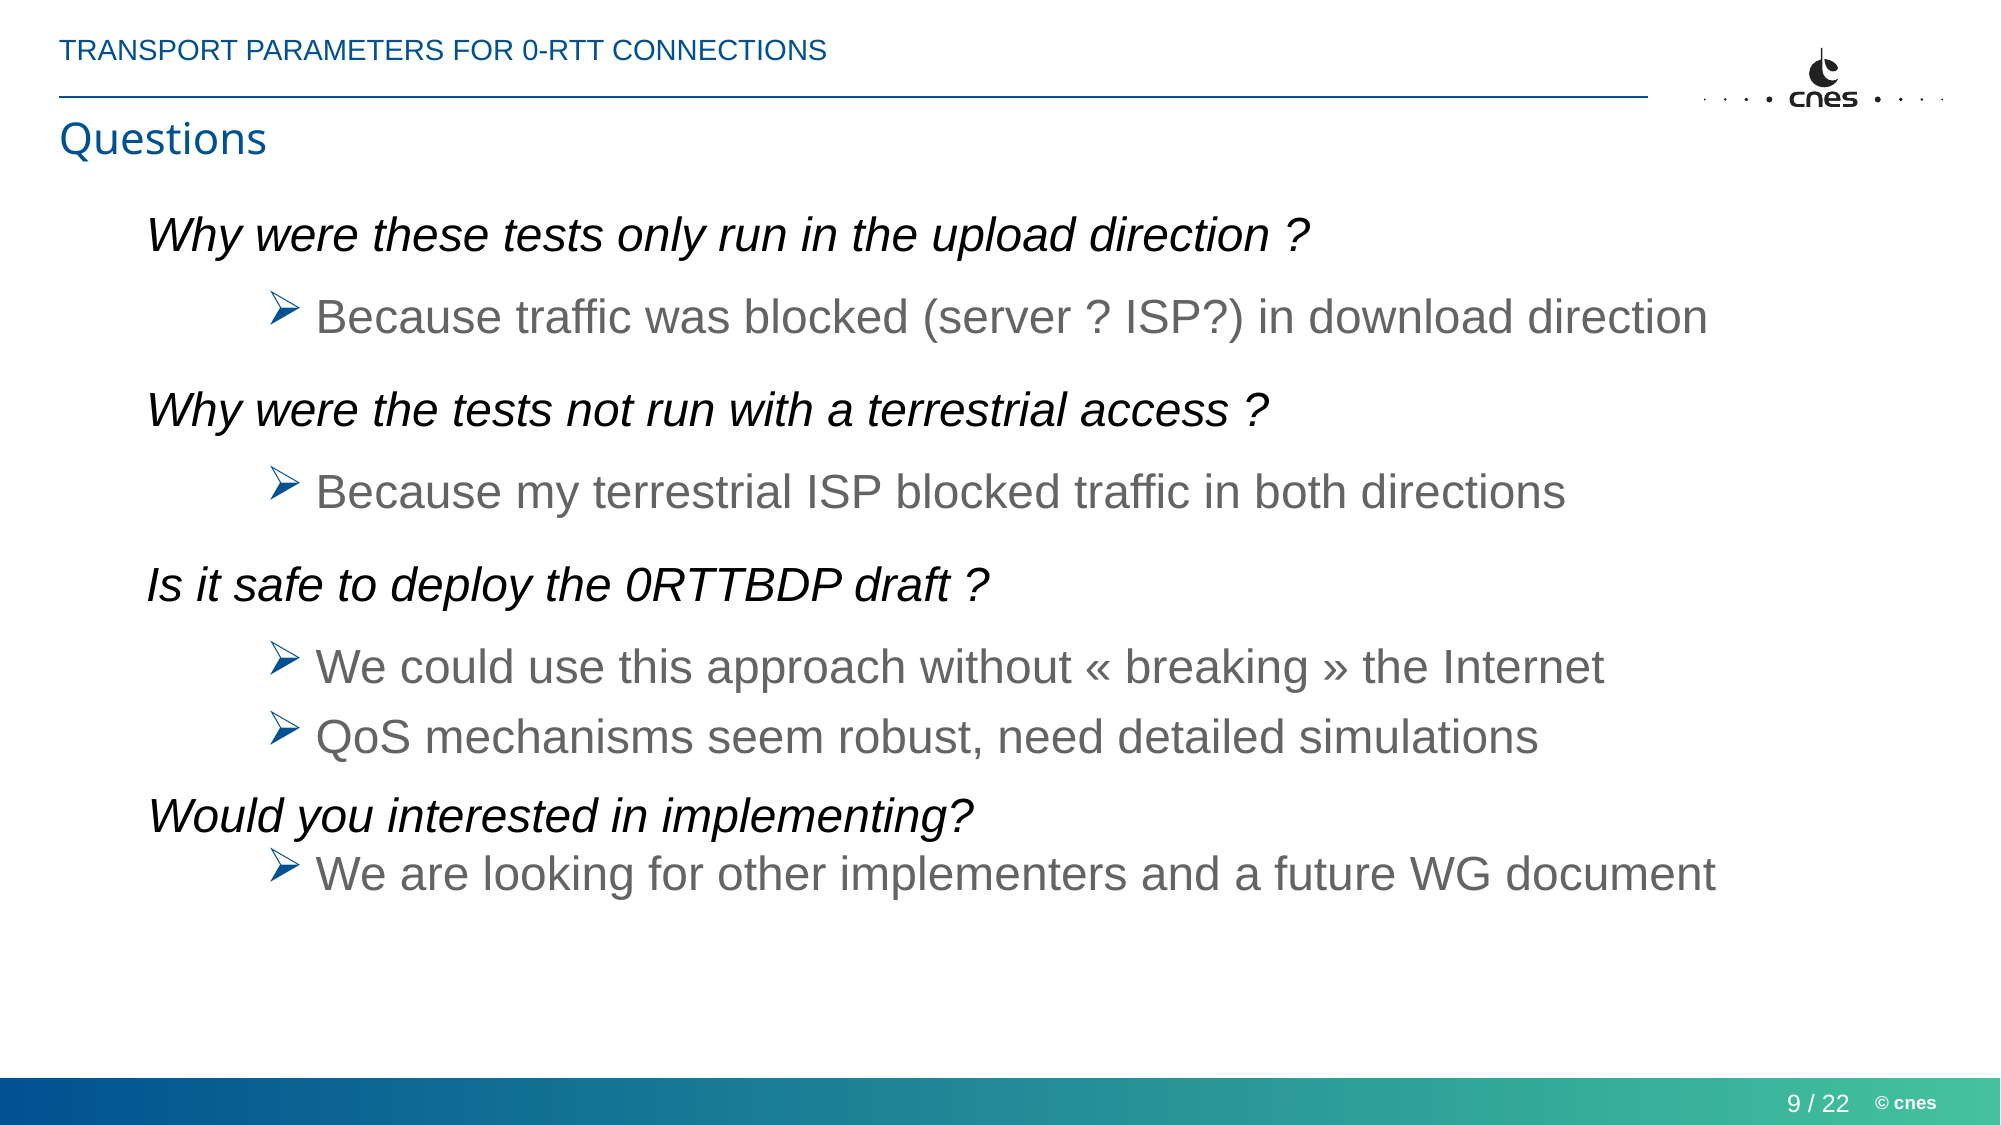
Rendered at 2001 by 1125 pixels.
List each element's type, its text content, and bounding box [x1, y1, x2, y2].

title Questions [59, 116, 1941, 165]
list Transport parameters for 0-RTT connections [59, 26, 1470, 72]
picture [338, 1078, 344, 1125]
text_box Why were these tests only run in the upload direction ? Because traffic was blocked (server ? ISP?) in download direction Why were the tests not run with a terrestrial access ? Because my terrestrial ISP blocked traffic in both directions Is it safe to deploy the 0RTTBDP draft ? We could use this approach without « breaking » the Internet QoS mechanisms seem robust, need detailed simulations Would you interested in implementing? We are looking for other implementers and a future WG document [131, 196, 1857, 911]
slide_number 9 / 22 [1786, 1087, 1850, 1118]
